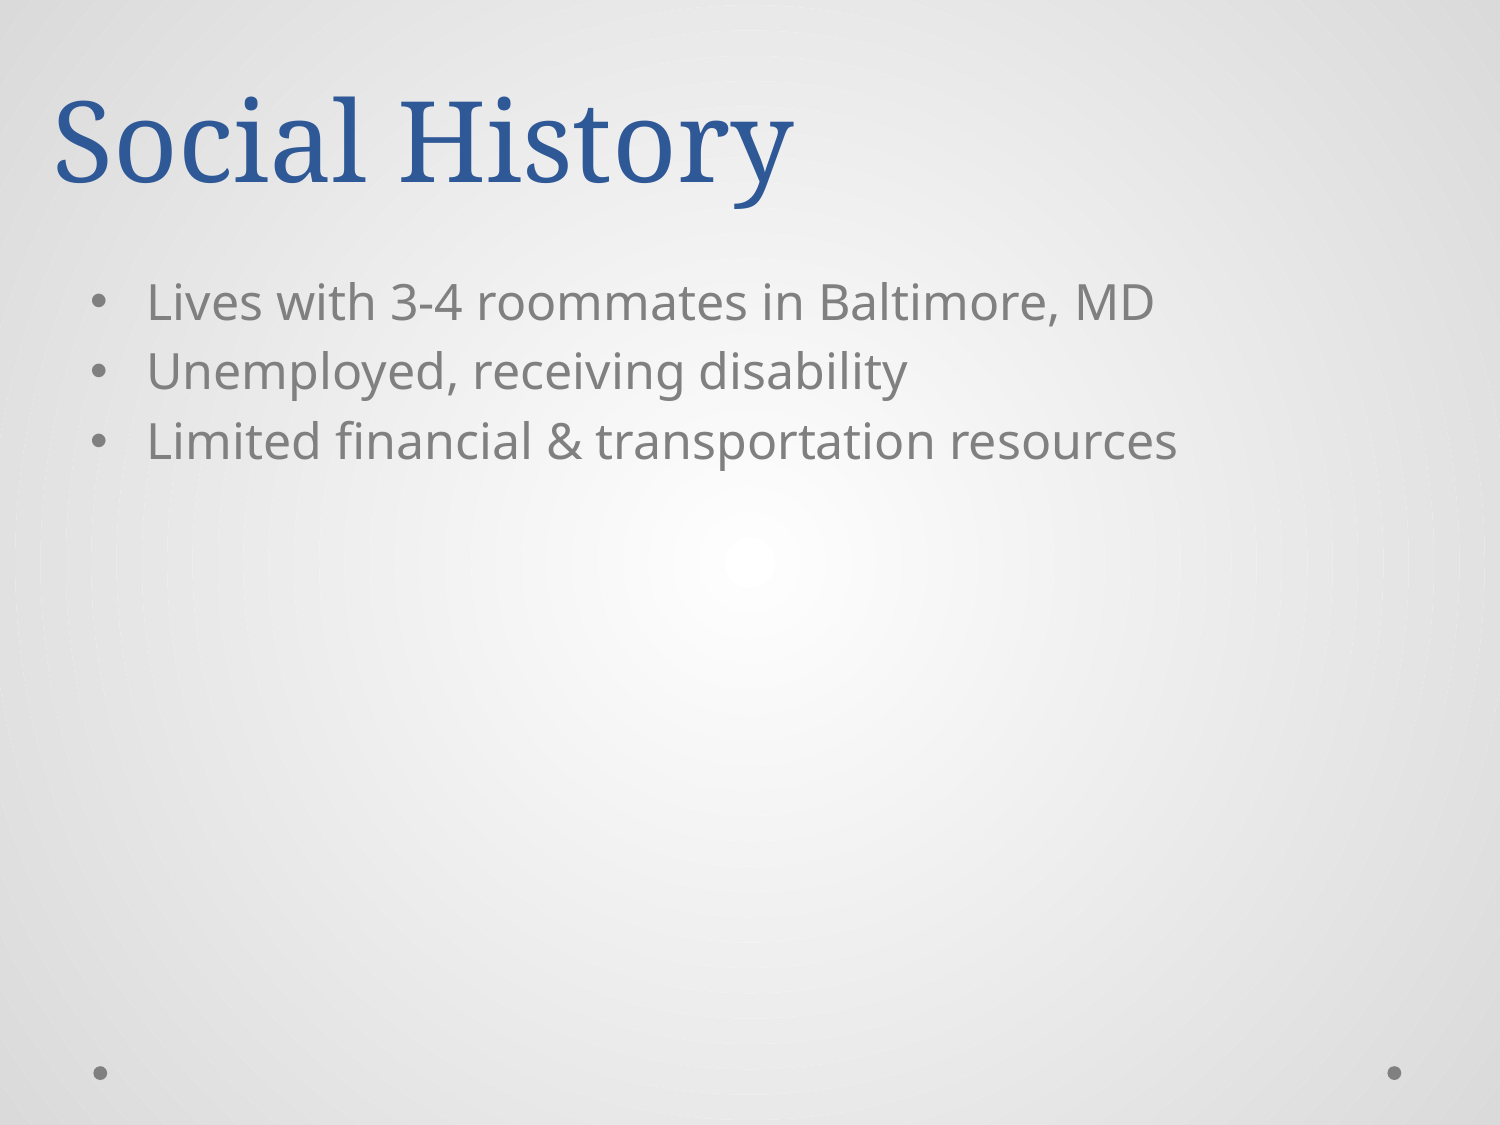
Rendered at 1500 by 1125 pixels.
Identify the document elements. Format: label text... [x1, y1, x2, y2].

title Social History [37, 24, 1388, 213]
list Lives with 3-4 roommates in Baltimore, MD Unemployed, receiving disability Limited financial & transportation resources [75, 262, 1425, 1005]
